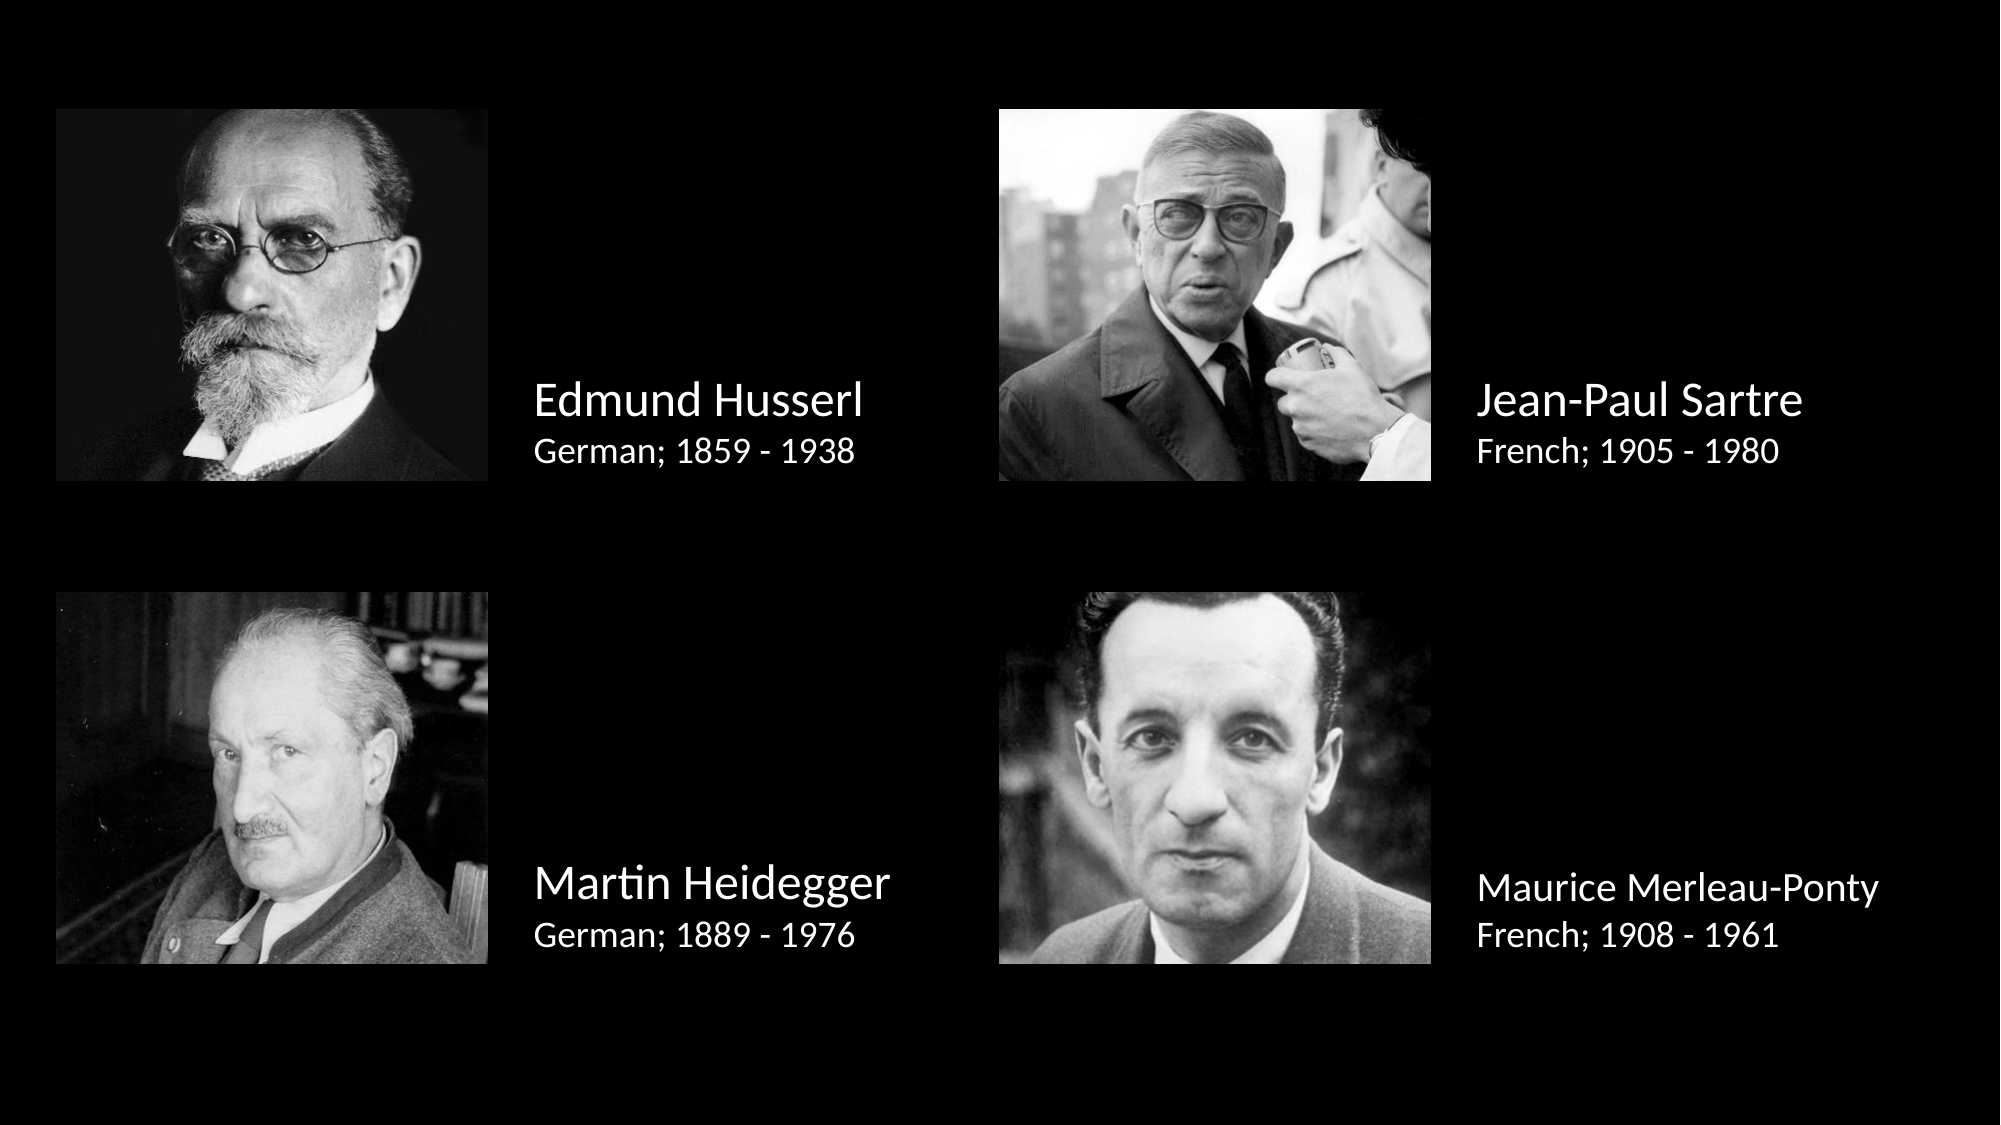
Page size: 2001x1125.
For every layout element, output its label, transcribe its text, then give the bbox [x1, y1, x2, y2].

picture [56, 592, 488, 964]
text_box Jean-Paul Sartre French; 1905 - 1980 [1461, 359, 1912, 479]
text_box Edmund Husserl German; 1859 - 1938 [518, 359, 969, 479]
picture [999, 109, 1431, 481]
picture [999, 592, 1431, 964]
text_box Maurice Merleau-Ponty French; 1908 - 1961 [1461, 852, 1912, 963]
text_box Martin Heidegger German; 1889 - 1976 [518, 842, 969, 963]
picture [56, 109, 488, 481]
